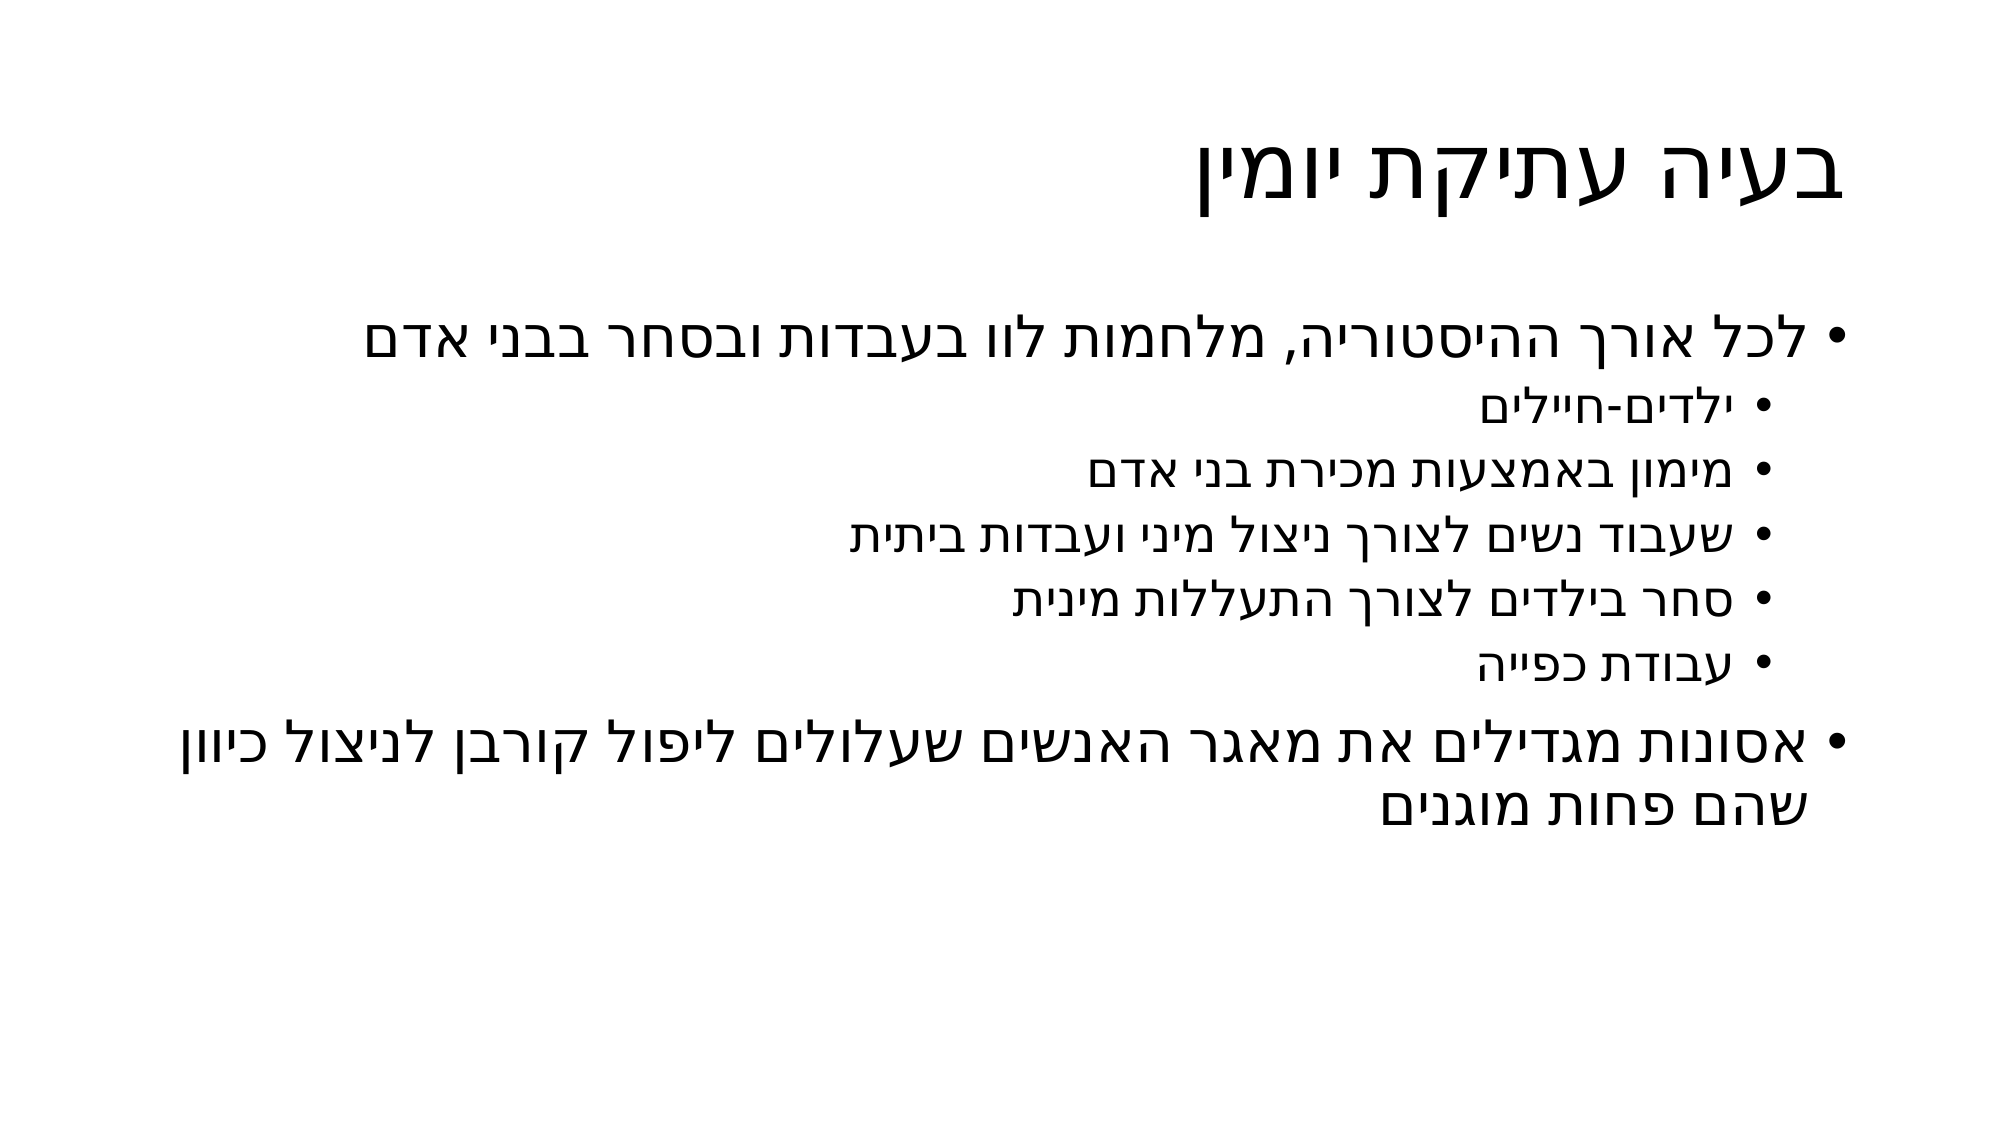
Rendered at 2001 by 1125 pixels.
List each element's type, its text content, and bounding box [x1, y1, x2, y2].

list לכל אורך ההיסטוריה, מלחמות לוו בעבדות ובסחר בבני אדם ילדים-חיילים מימון באמצעות מכירת בני אדם שעבוד נשים לצורך ניצול מיני ועבדות ביתית סחר בילדים לצורך התעללות מינית עבודת כפייה אסונות מגדילים את מאגר האנשים שעלולים ליפול קורבן לניצול כיוון שהם פחות מוגנים [137, 299, 1863, 1014]
title בעיה עתיקת יומין [137, 59, 1863, 278]
